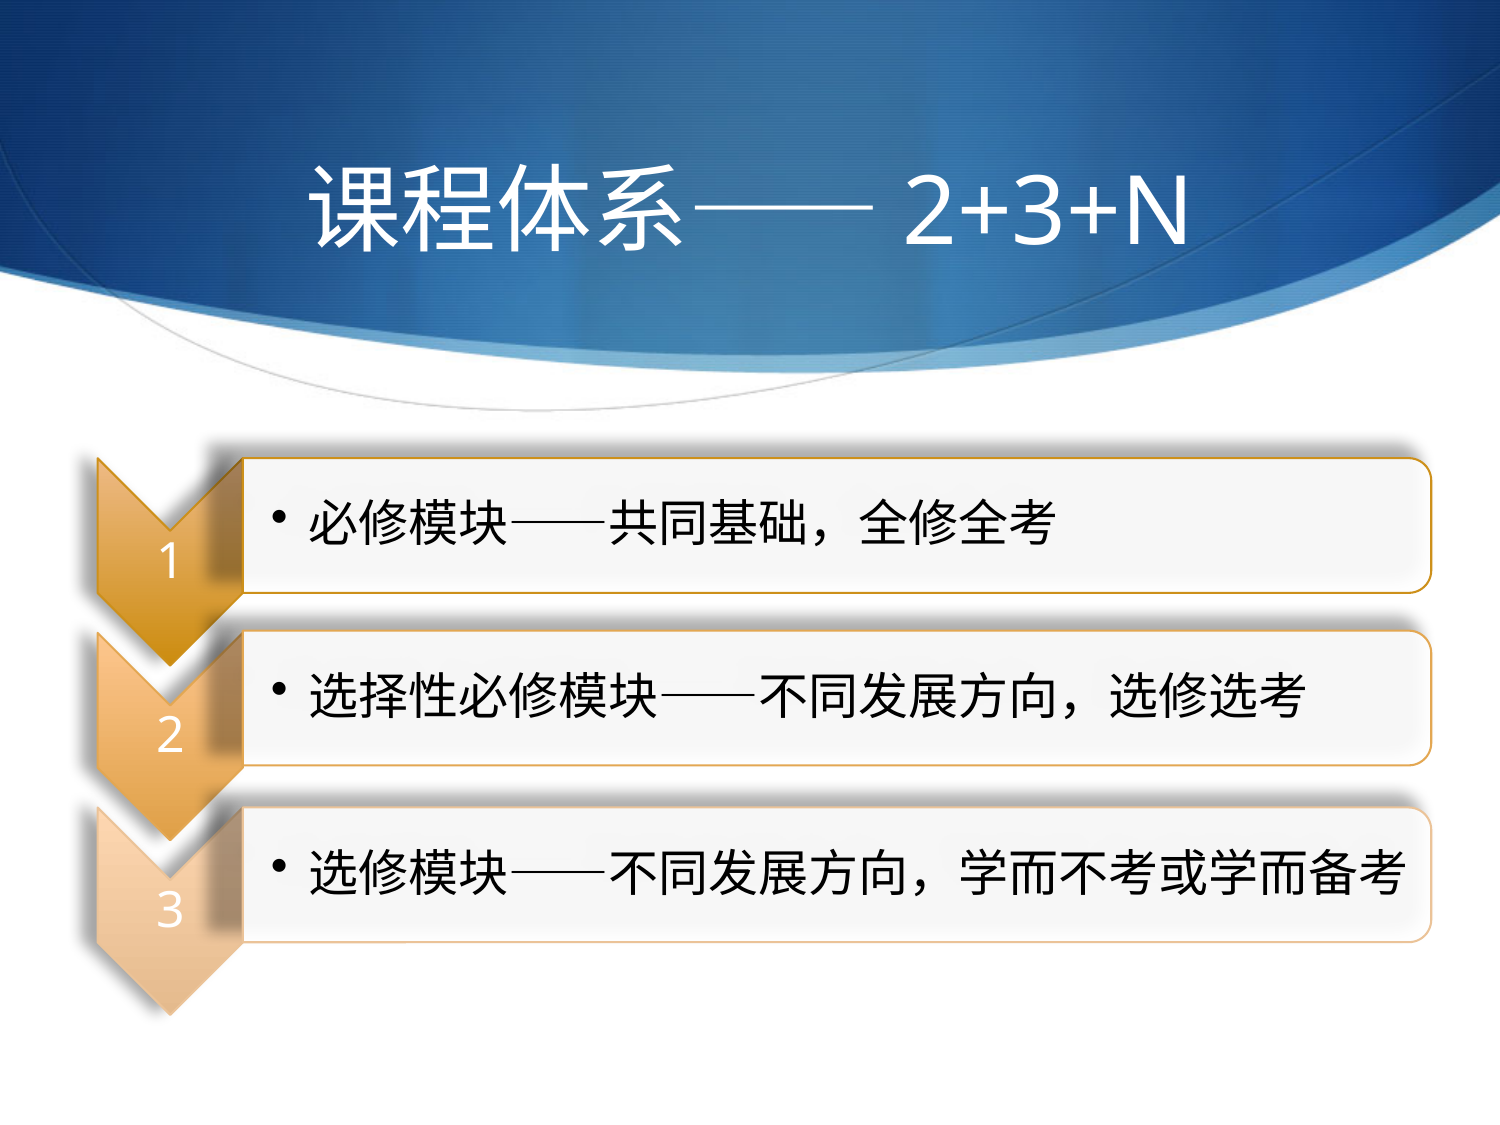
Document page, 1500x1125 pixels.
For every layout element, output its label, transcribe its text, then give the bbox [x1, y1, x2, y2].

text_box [97, 457, 1432, 1016]
title 课程体系——2+3+N [68, 125, 1432, 287]
picture [0, 0, 1500, 1125]
